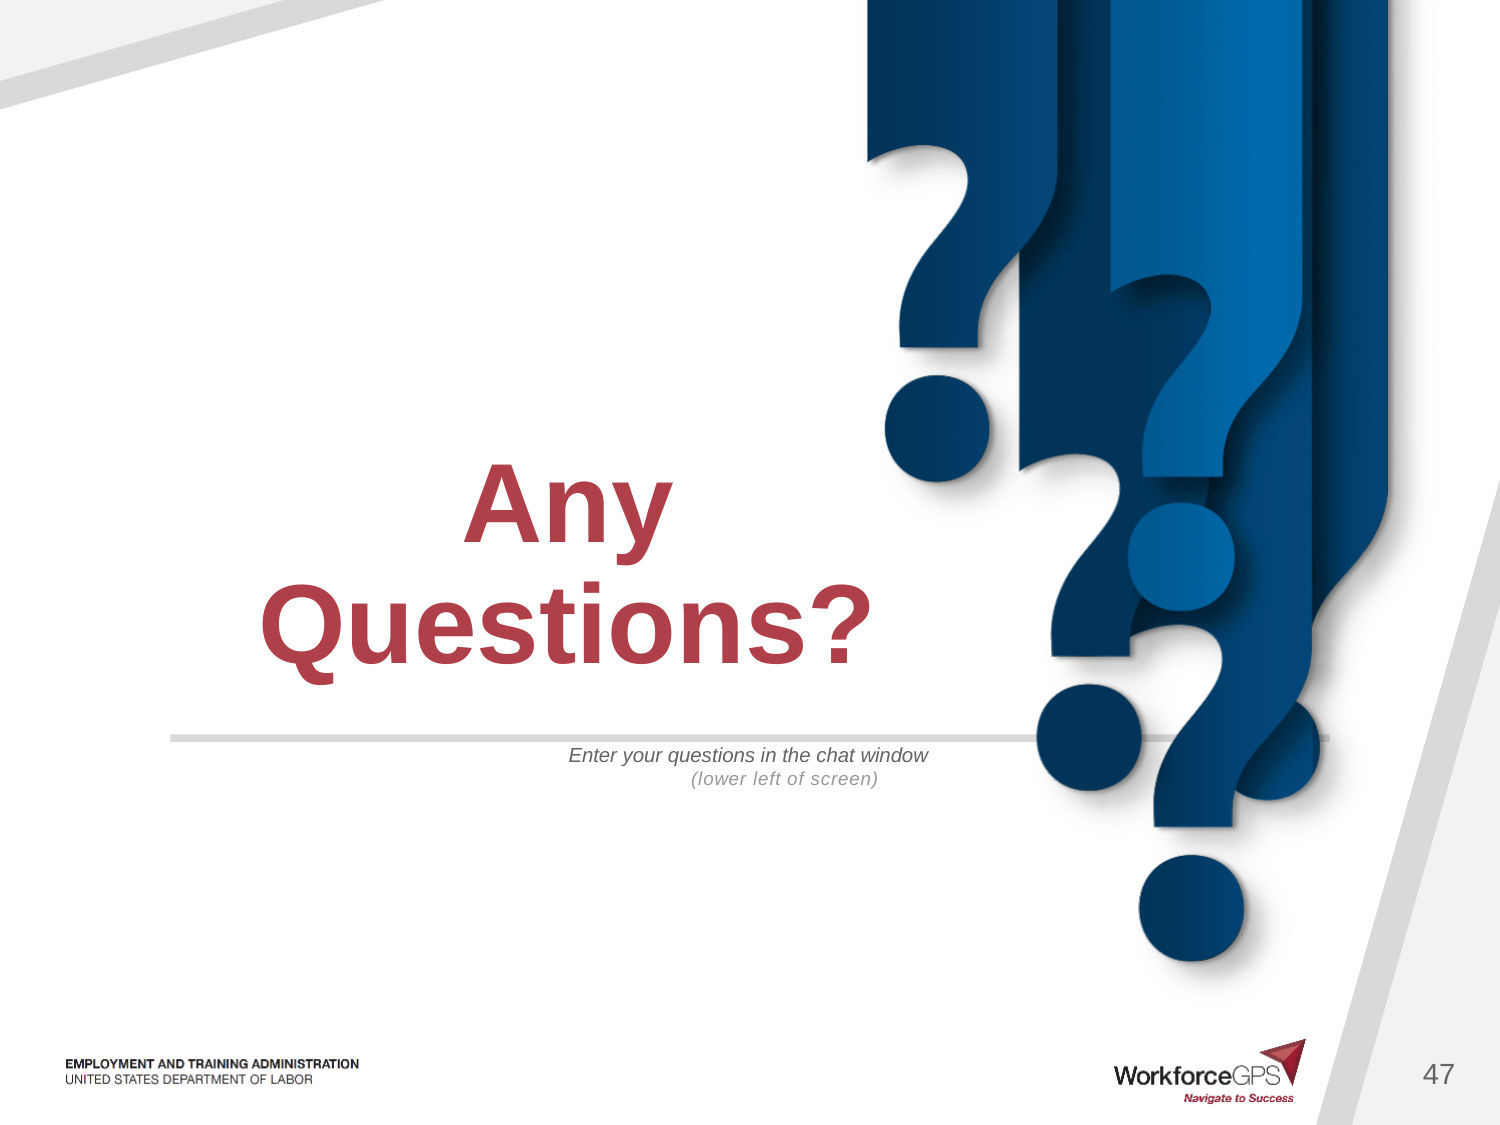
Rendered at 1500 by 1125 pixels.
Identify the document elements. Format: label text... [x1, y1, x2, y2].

picture [858, 0, 1439, 1009]
slide_number 47 [1260, 1042, 1471, 1103]
picture [1112, 1038, 1308, 1105]
picture [59, 1053, 370, 1092]
